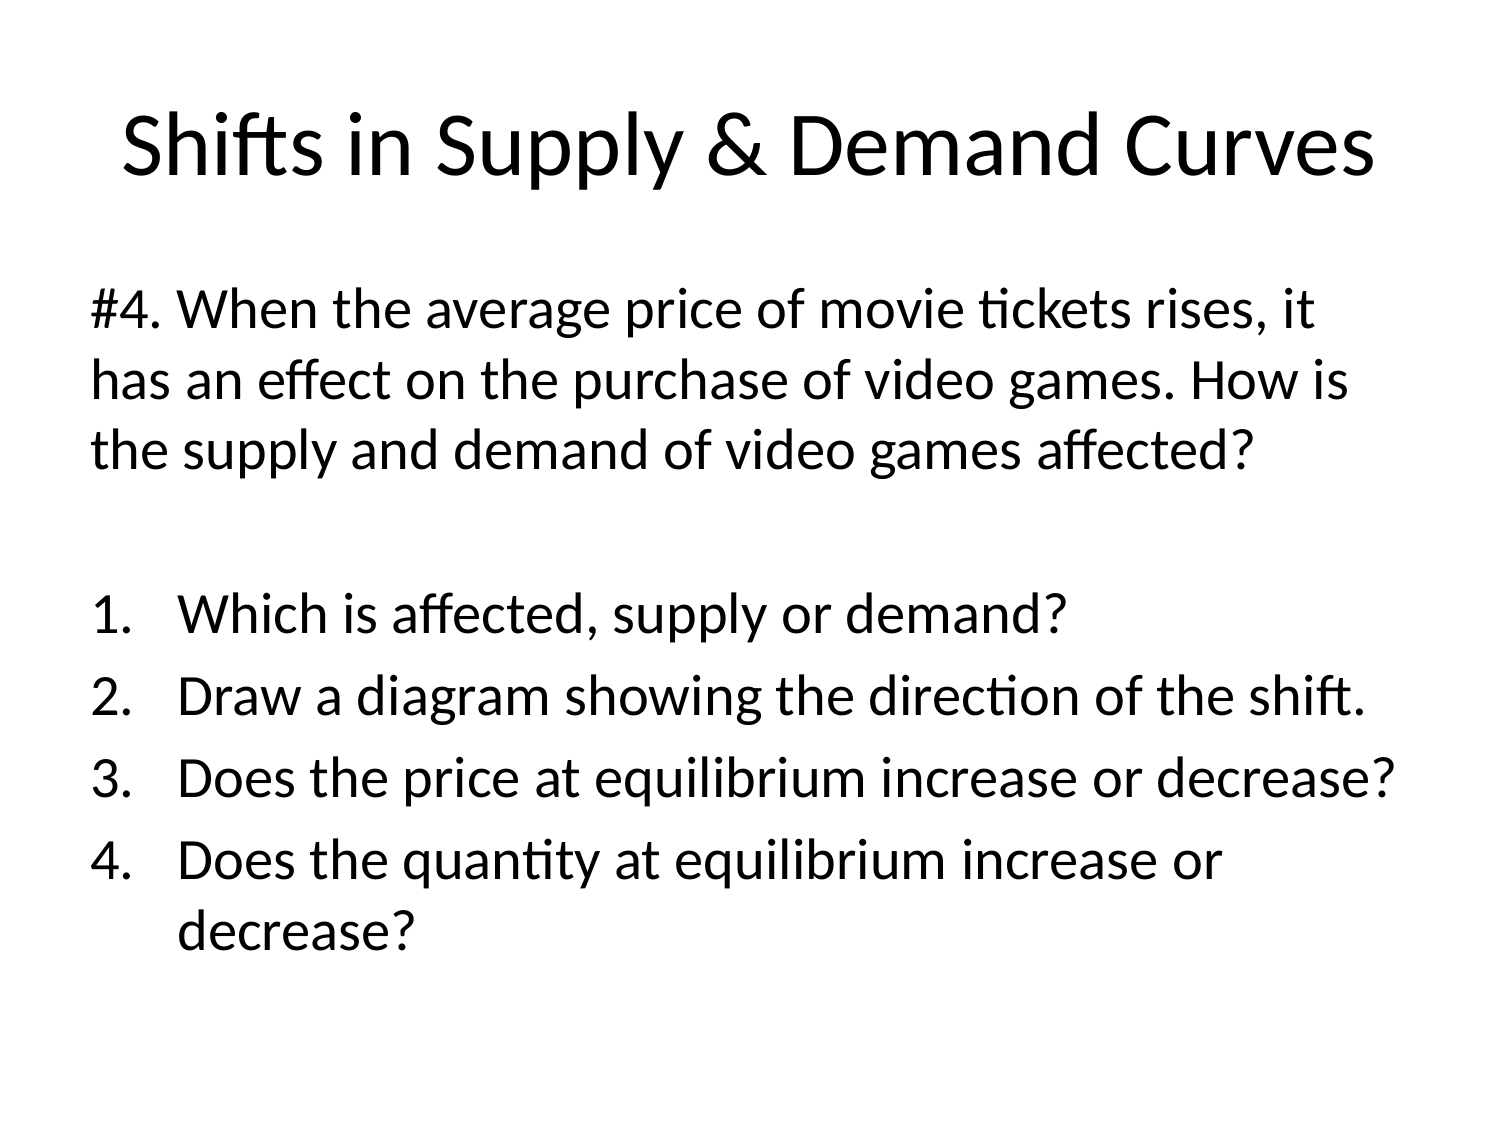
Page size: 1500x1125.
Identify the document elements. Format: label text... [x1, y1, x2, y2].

list #4. When the average price of movie tickets rises, it has an effect on the purchase of video games. How is the supply and demand of video games affected? Which is affected, supply or demand? Draw a diagram showing the direction of the shift. Does the price at equilibrium increase or decrease? Does the quantity at equilibrium increase or decrease? [75, 262, 1425, 1005]
title Shifts in Supply & Demand Curves [75, 45, 1425, 233]
